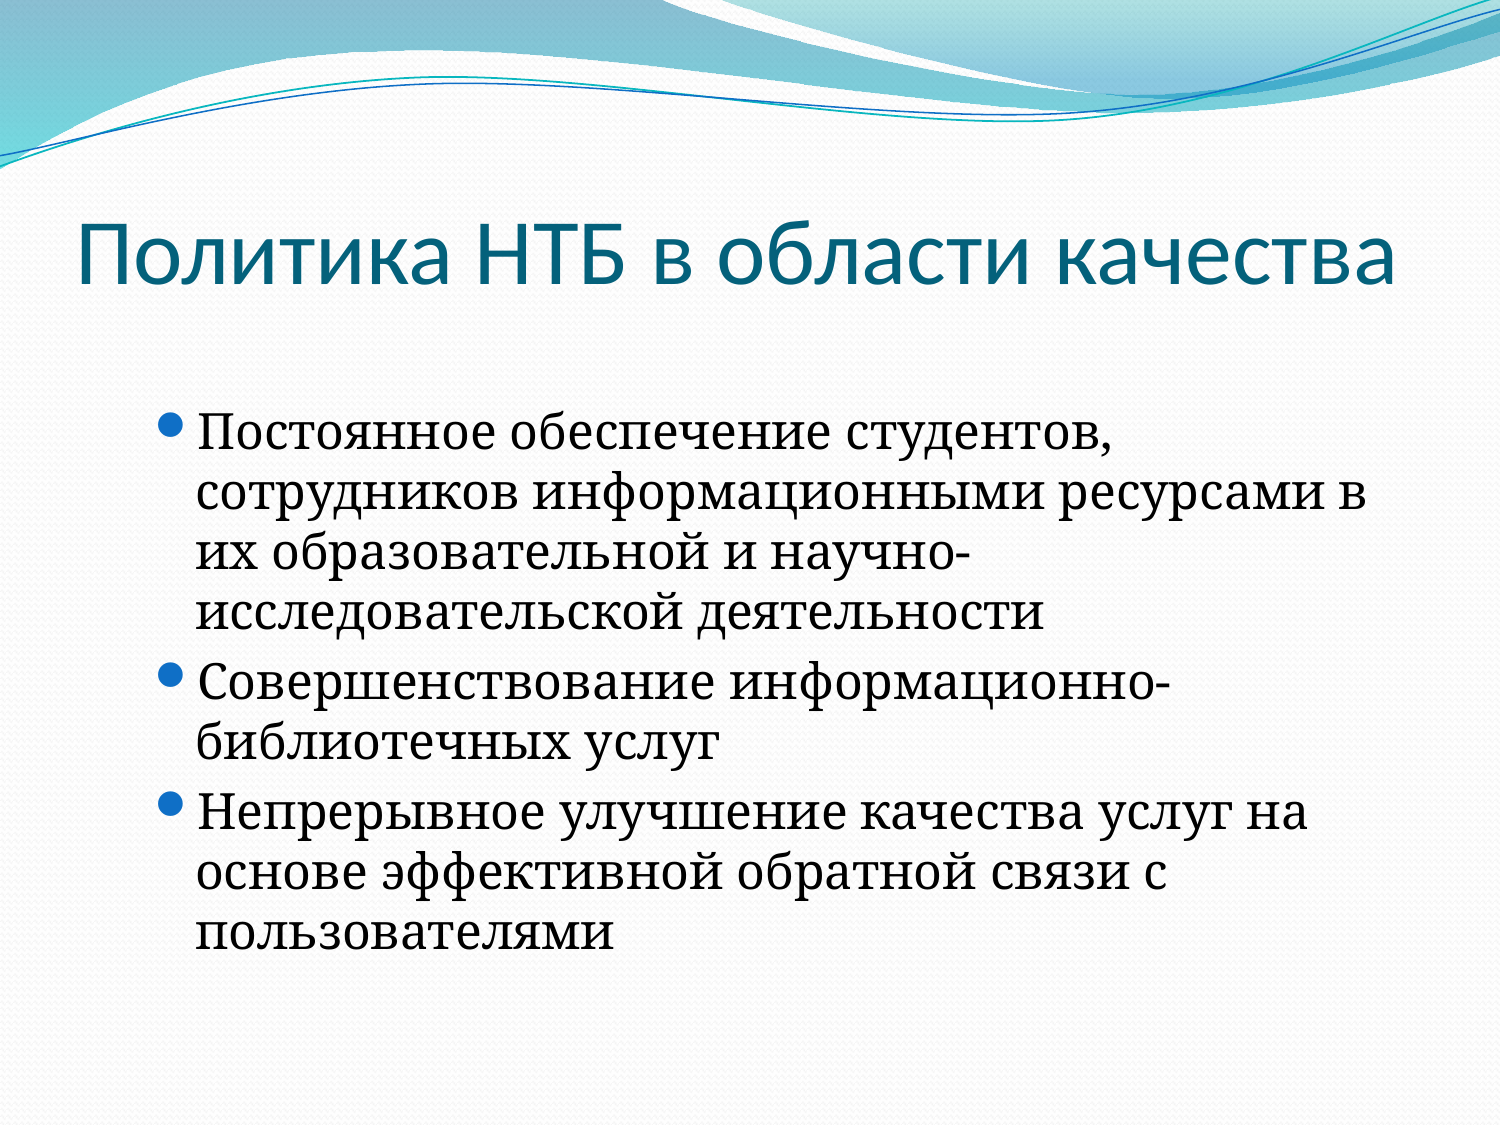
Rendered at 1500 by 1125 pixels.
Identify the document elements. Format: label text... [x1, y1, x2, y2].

title Политика НТБ в области качества [74, 115, 1426, 304]
list Постоянное обеспечение студентов, сотрудников информационными ресурсами в их образовательной и научно-исследовательской деятельности Совершенствование информационно-библиотечных услуг Непрерывное улучшение качества услуг на основе эффективной обратной связи с пользователями [74, 317, 1426, 1038]
